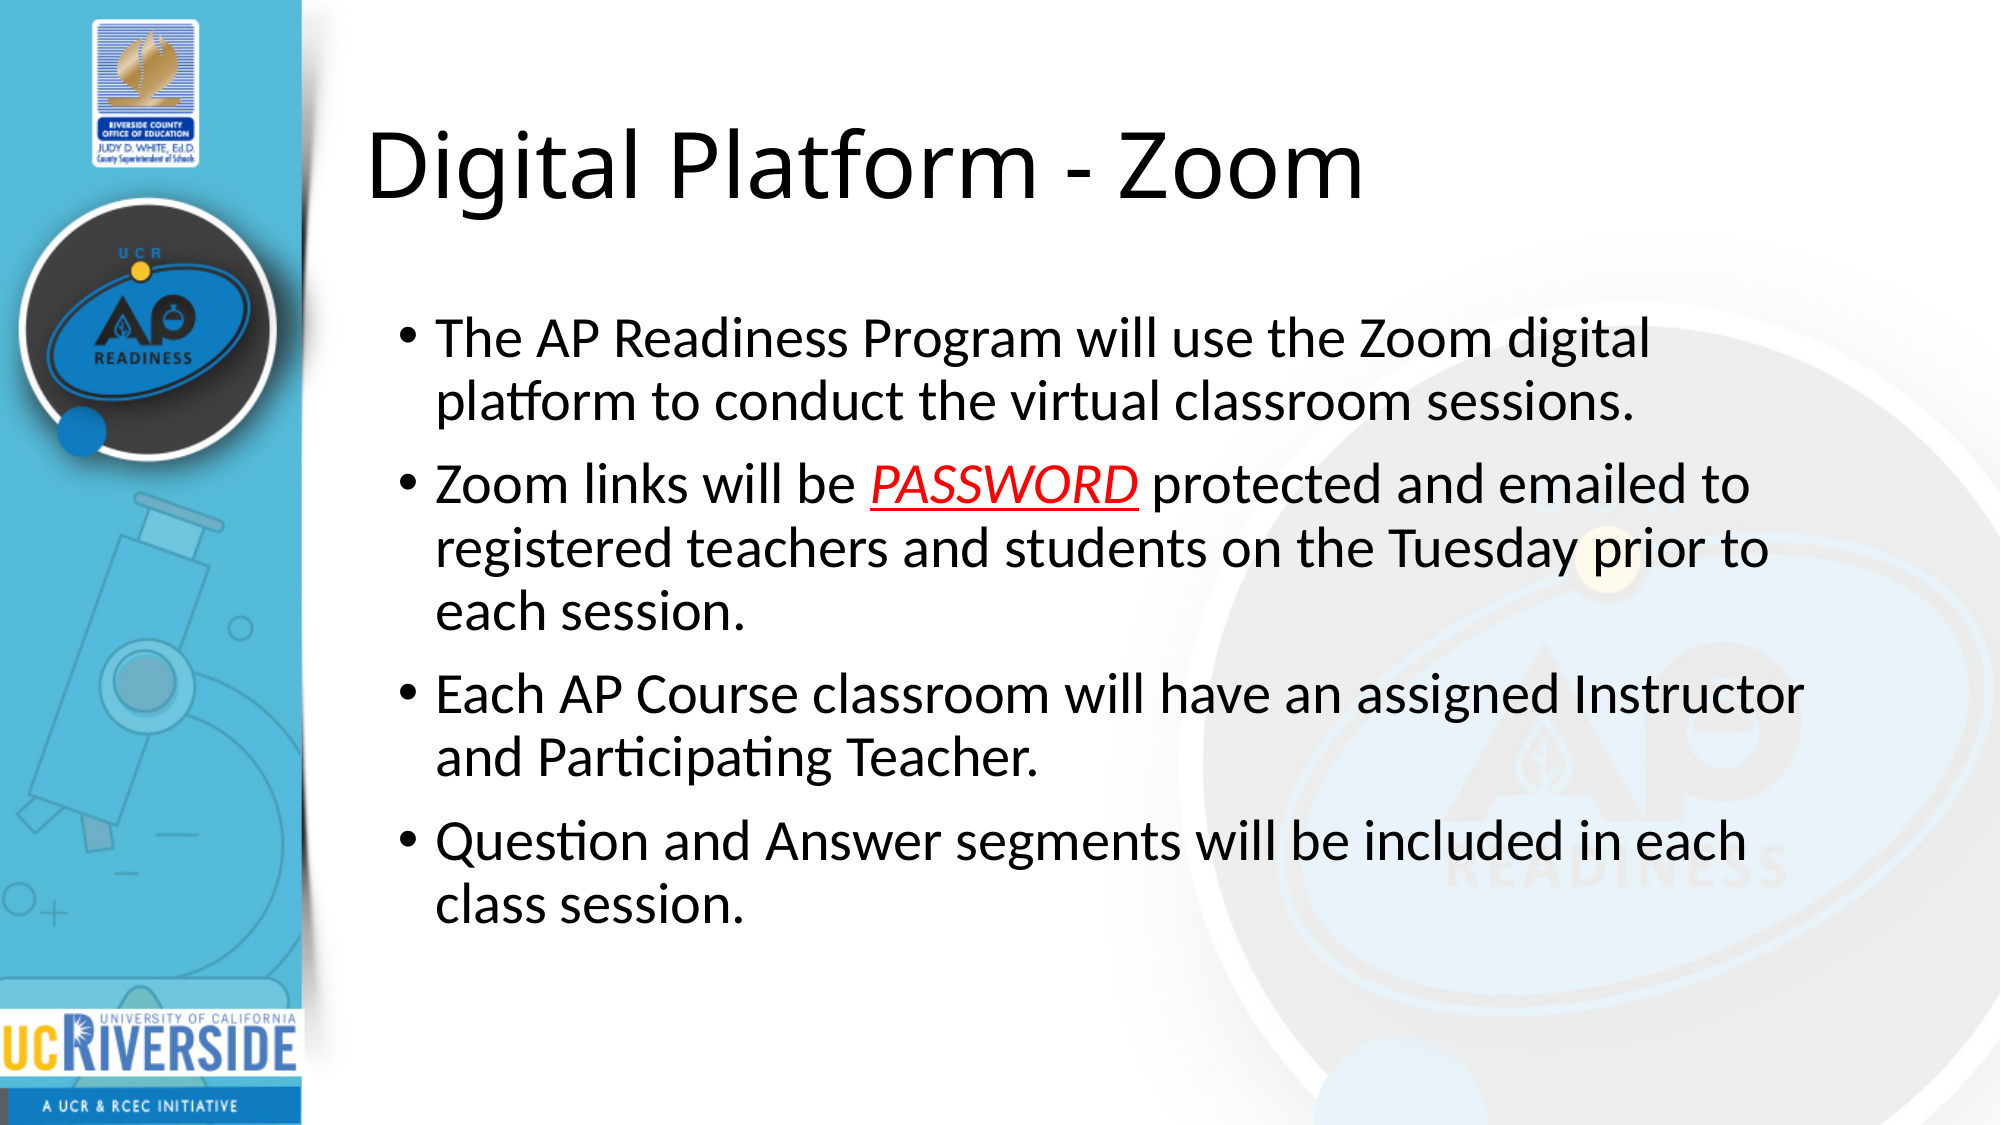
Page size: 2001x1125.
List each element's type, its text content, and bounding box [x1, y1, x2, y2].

title Digital Platform - Zoom [349, 59, 1863, 278]
list The AP Readiness Program will use the Zoom digital platform to conduct the virtual classroom sessions. Zoom links will be PASSWORD protected and emailed to registered teachers and students on the Tuesday prior to each session. Each AP Course classroom will have an assigned Instructor and Participating Teacher. Question and Answer segments will be included in each class session. [382, 299, 1863, 1014]
picture [0, 0, 2001, 1125]
